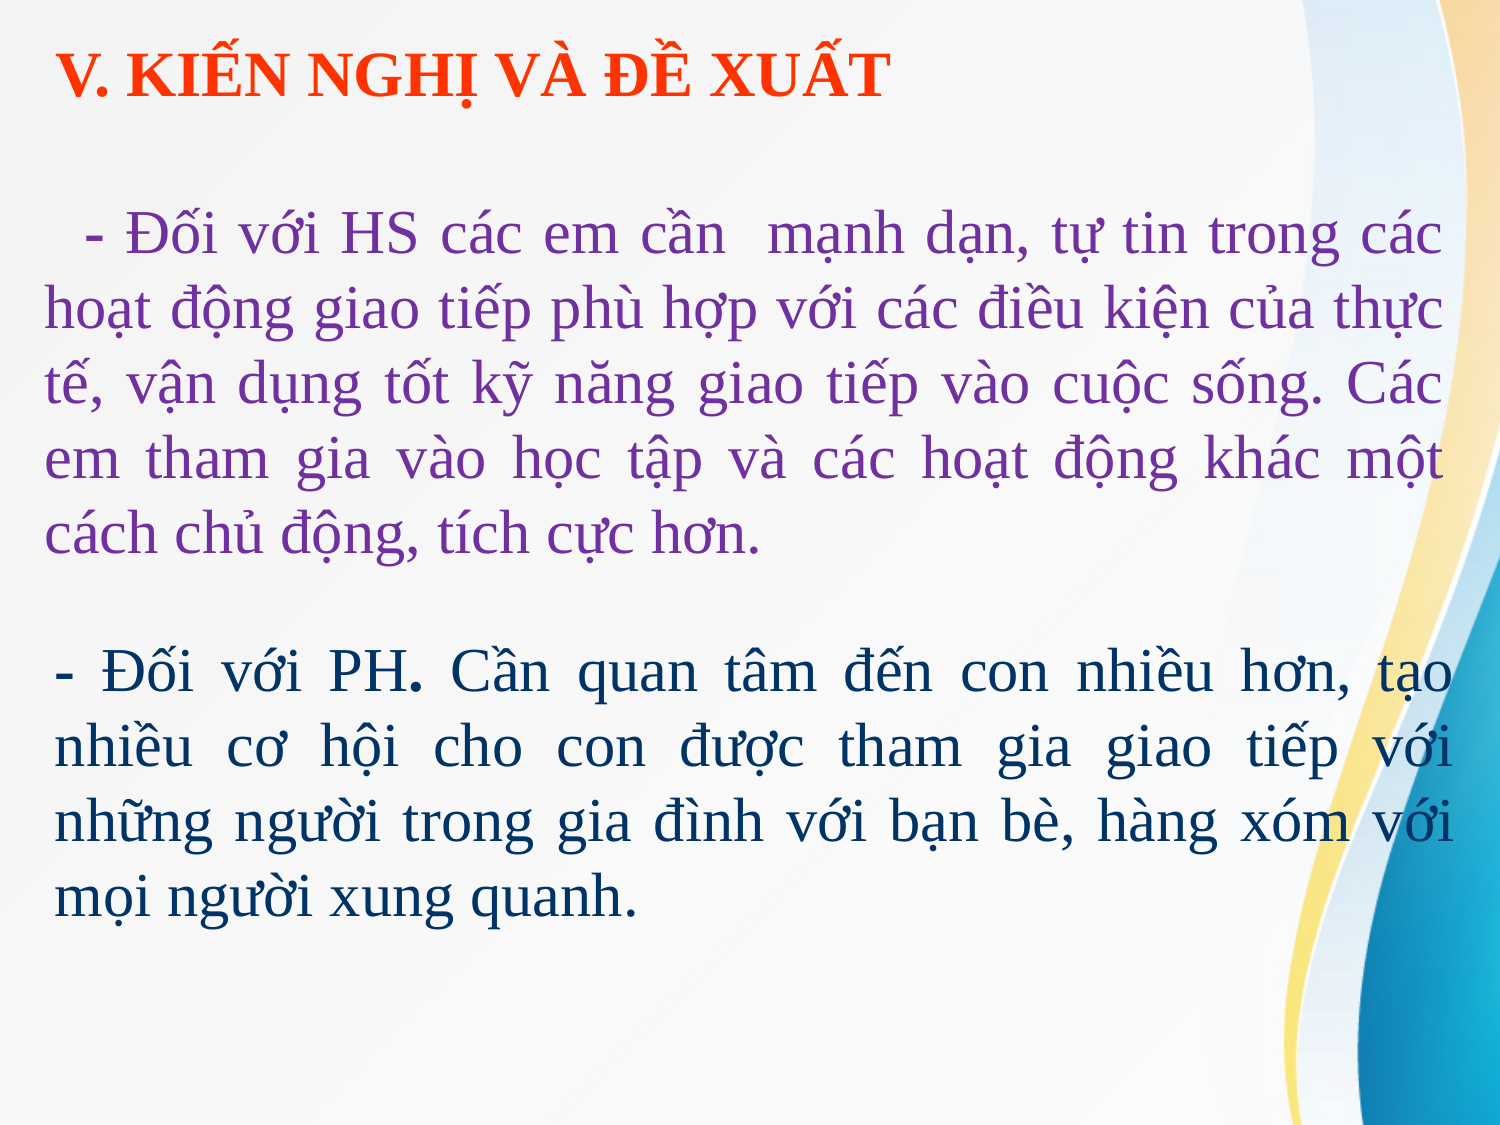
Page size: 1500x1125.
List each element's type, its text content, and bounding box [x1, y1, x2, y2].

picture [0, 0, 1500, 1125]
text_box V. KIẾN NGHỊ VÀ ĐỀ XUẤT [40, 24, 907, 117]
text_box - Đối với HS các em cần mạnh dạn, tự tin trong các hoạt động giao tiếp phù hợp với các điều kiện của thực tế, vận dụng tốt kỹ năng giao tiếp vào cuộc sống. Các em tham gia vào học tập và các hoạt động khác một cách chủ động, tích cực hơn. [29, 183, 1459, 574]
text_box - Đối với PH. Cần quan tâm đến con nhiều hơn, tạo nhiều cơ hội cho con được tham gia giao tiếp với những người trong gia đình với bạn bè, hàng xóm với mọi người xung quanh. [40, 621, 1469, 937]
